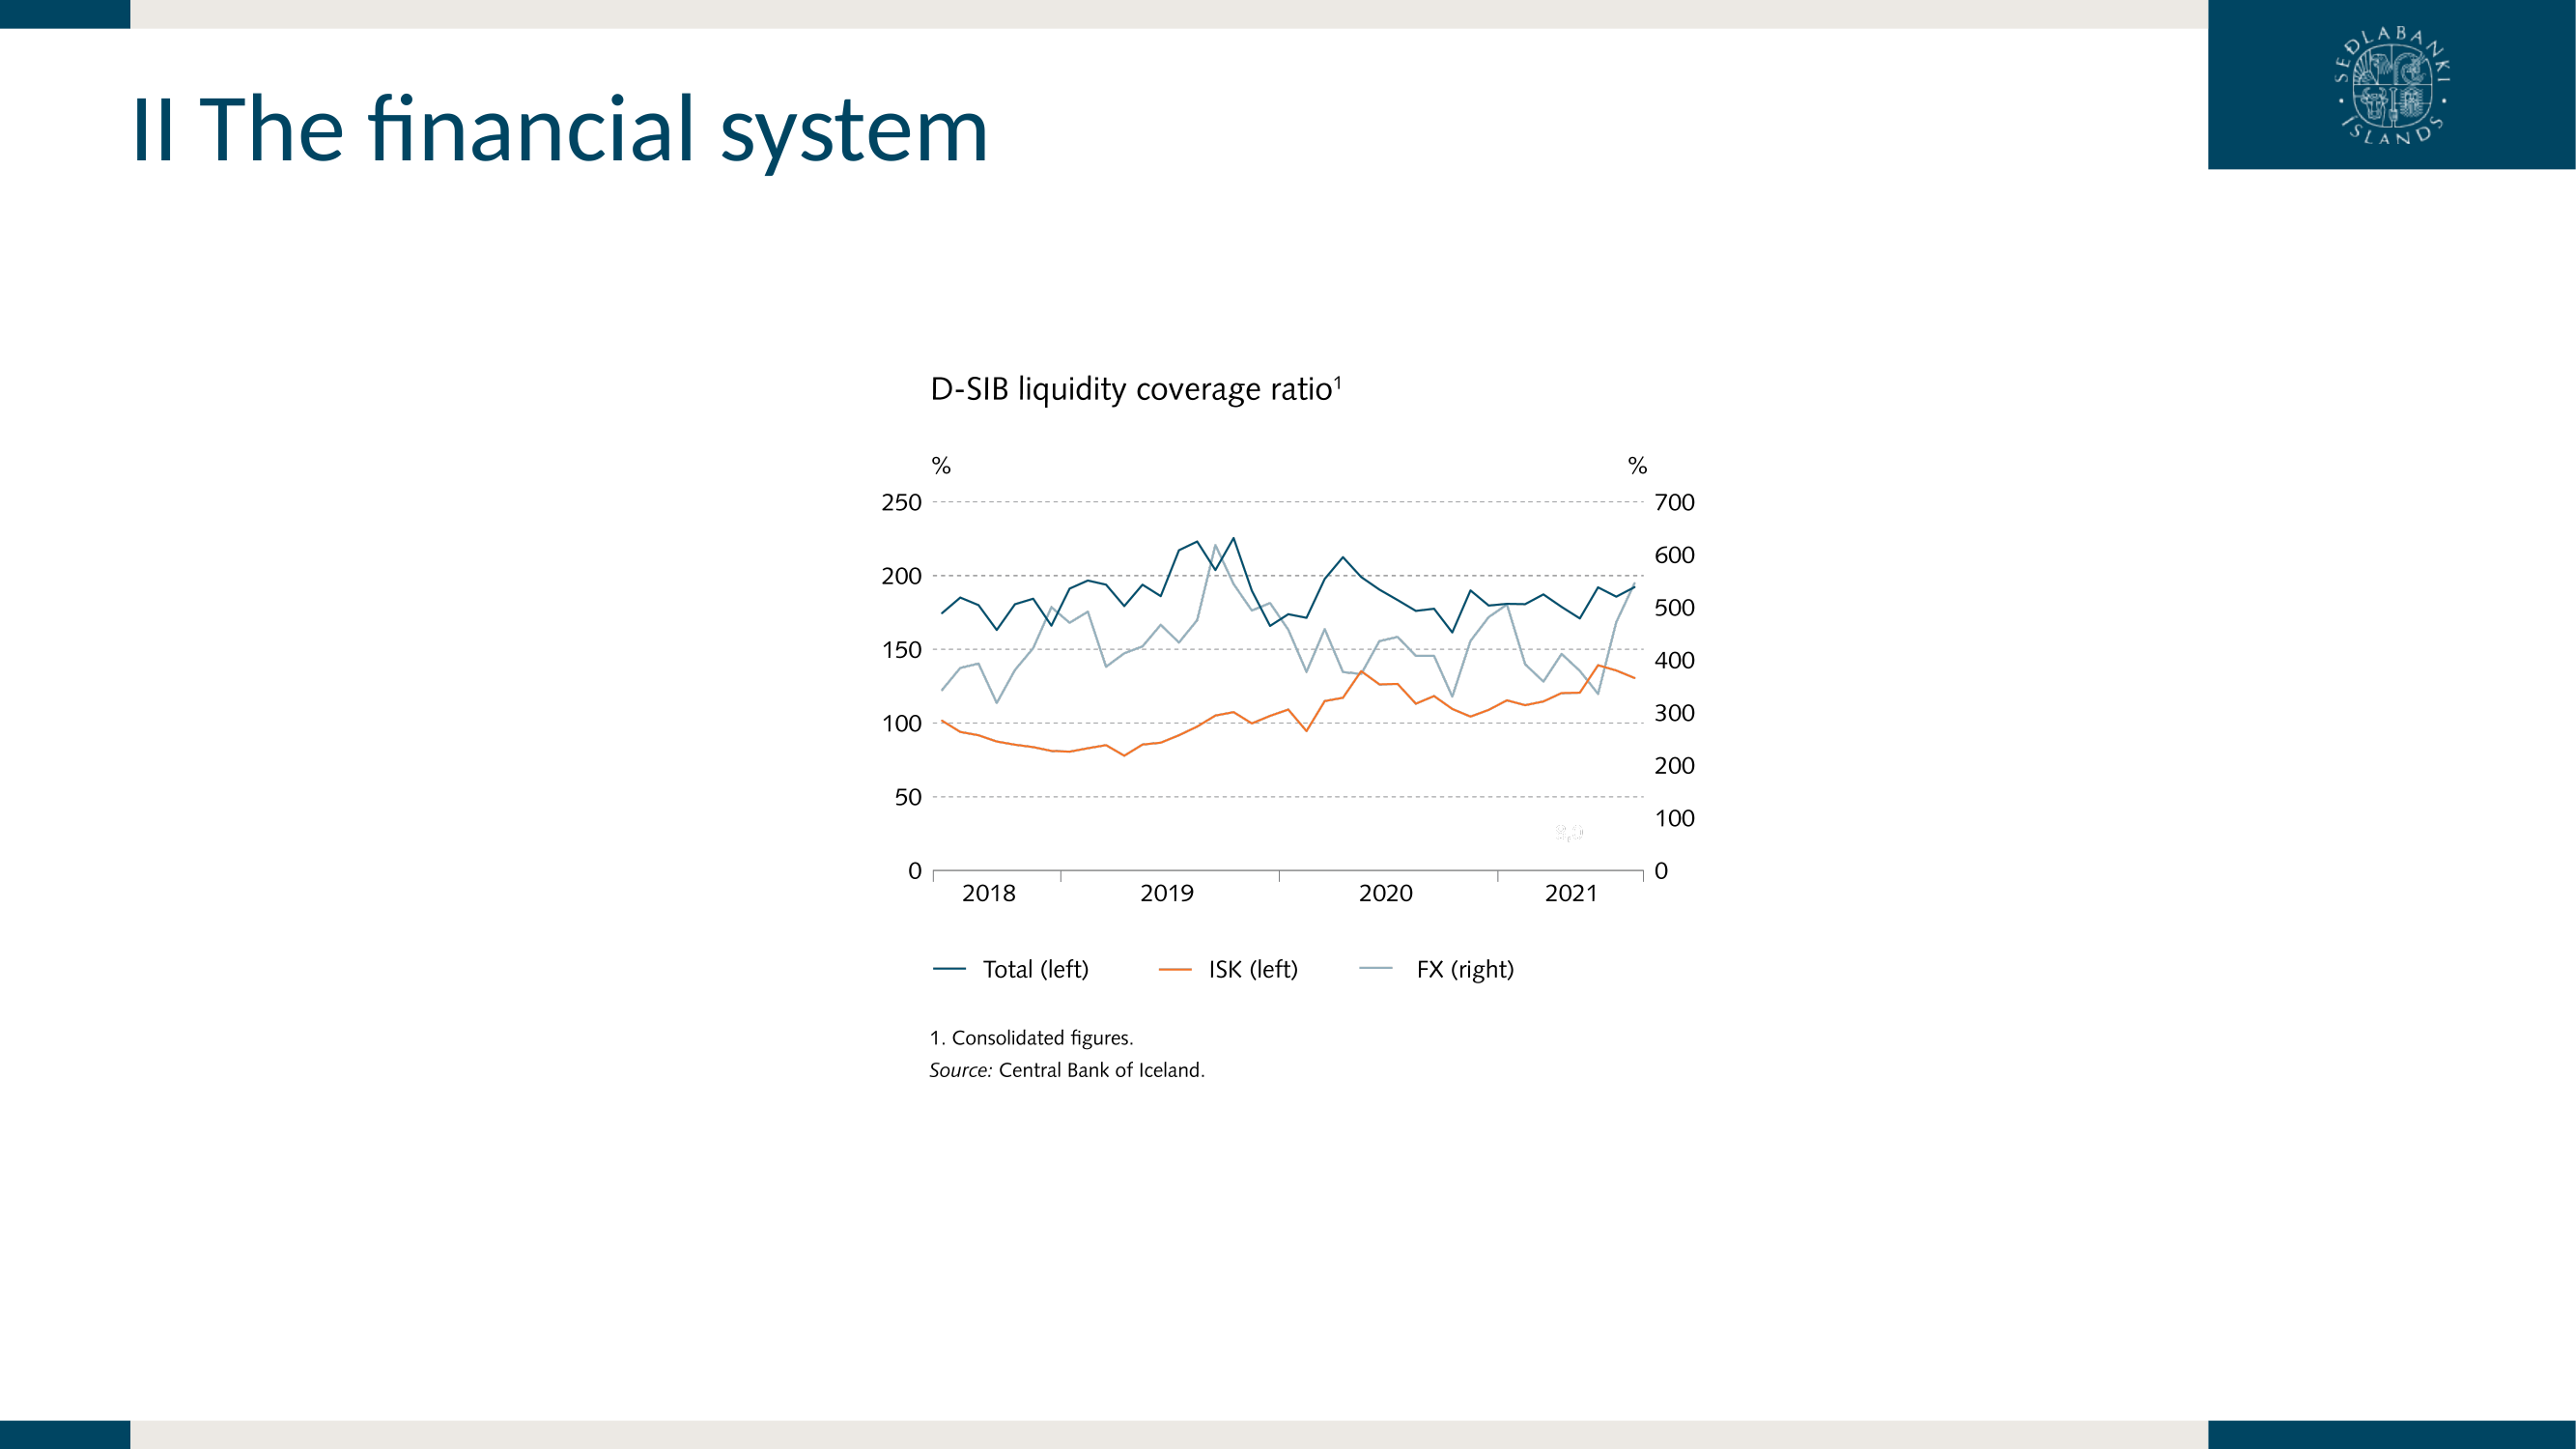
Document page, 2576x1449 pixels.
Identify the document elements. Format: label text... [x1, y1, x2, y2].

title II The financial system [129, 86, 2178, 290]
picture [880, 360, 1695, 1088]
